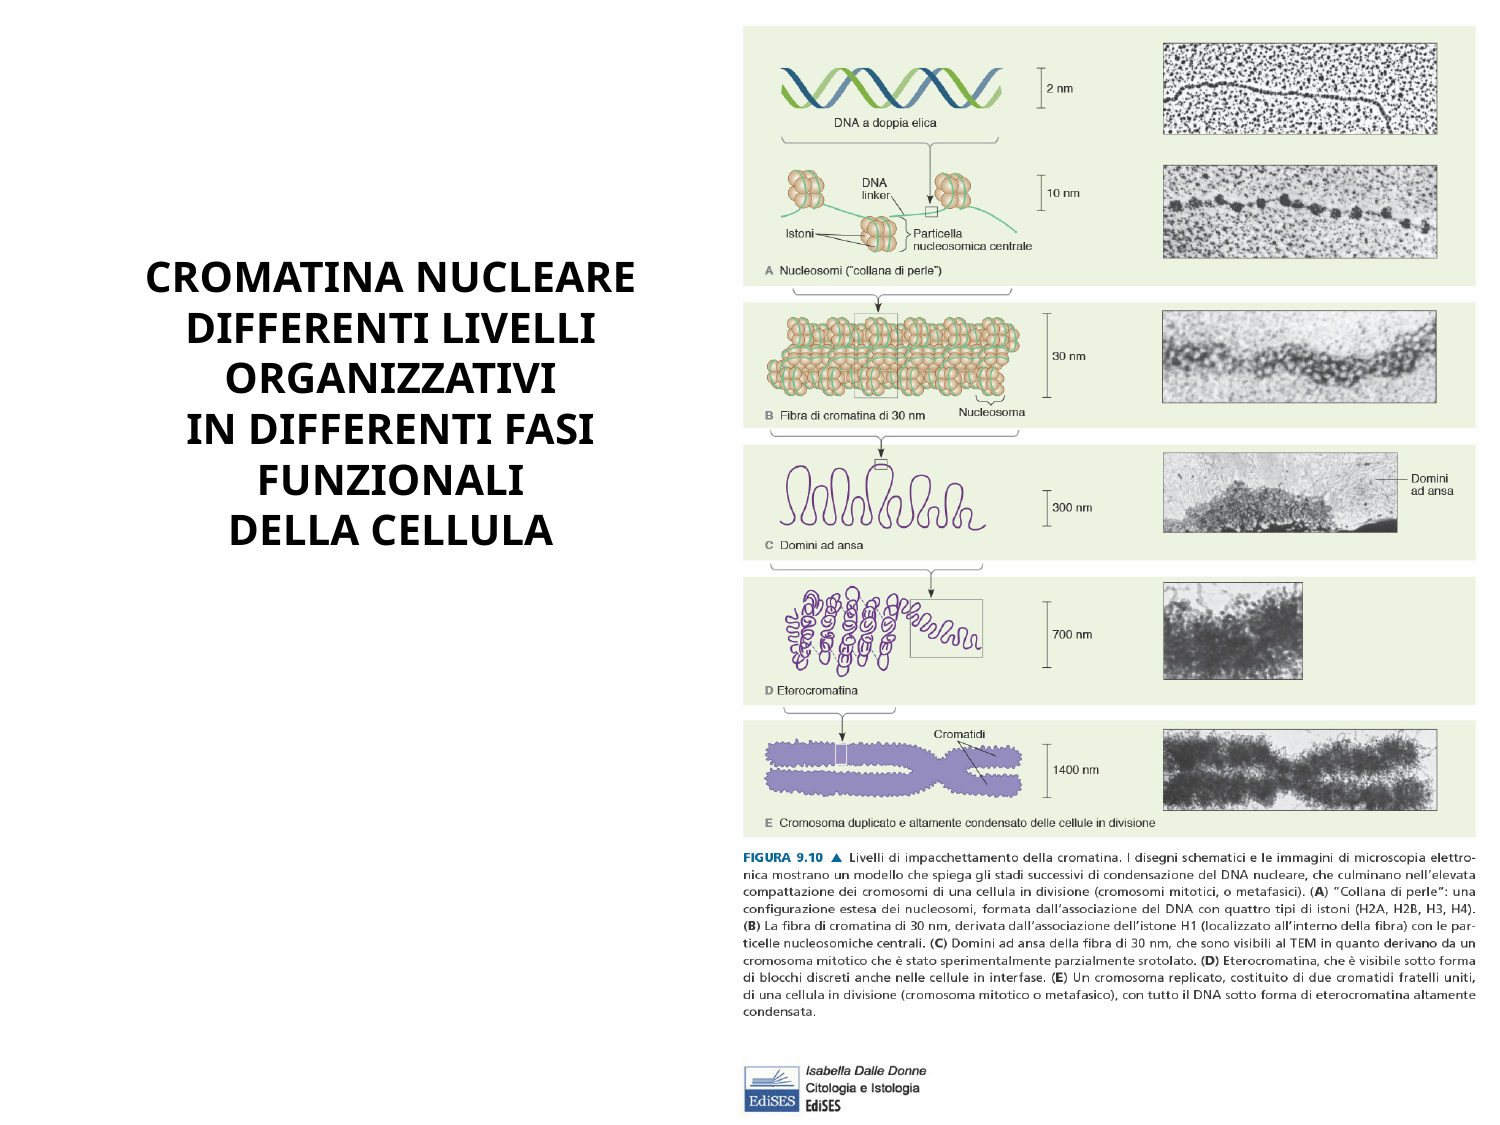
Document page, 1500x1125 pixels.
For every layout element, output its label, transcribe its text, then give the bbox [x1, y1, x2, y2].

text_box CROMATINA NUCLEARE DIFFERENTI LIVELLI ORGANIZZATIVI IN DIFFERENTI FASI FUNZIONALI DELLA CELLULA [33, 243, 714, 562]
picture [714, 5, 1500, 1125]
